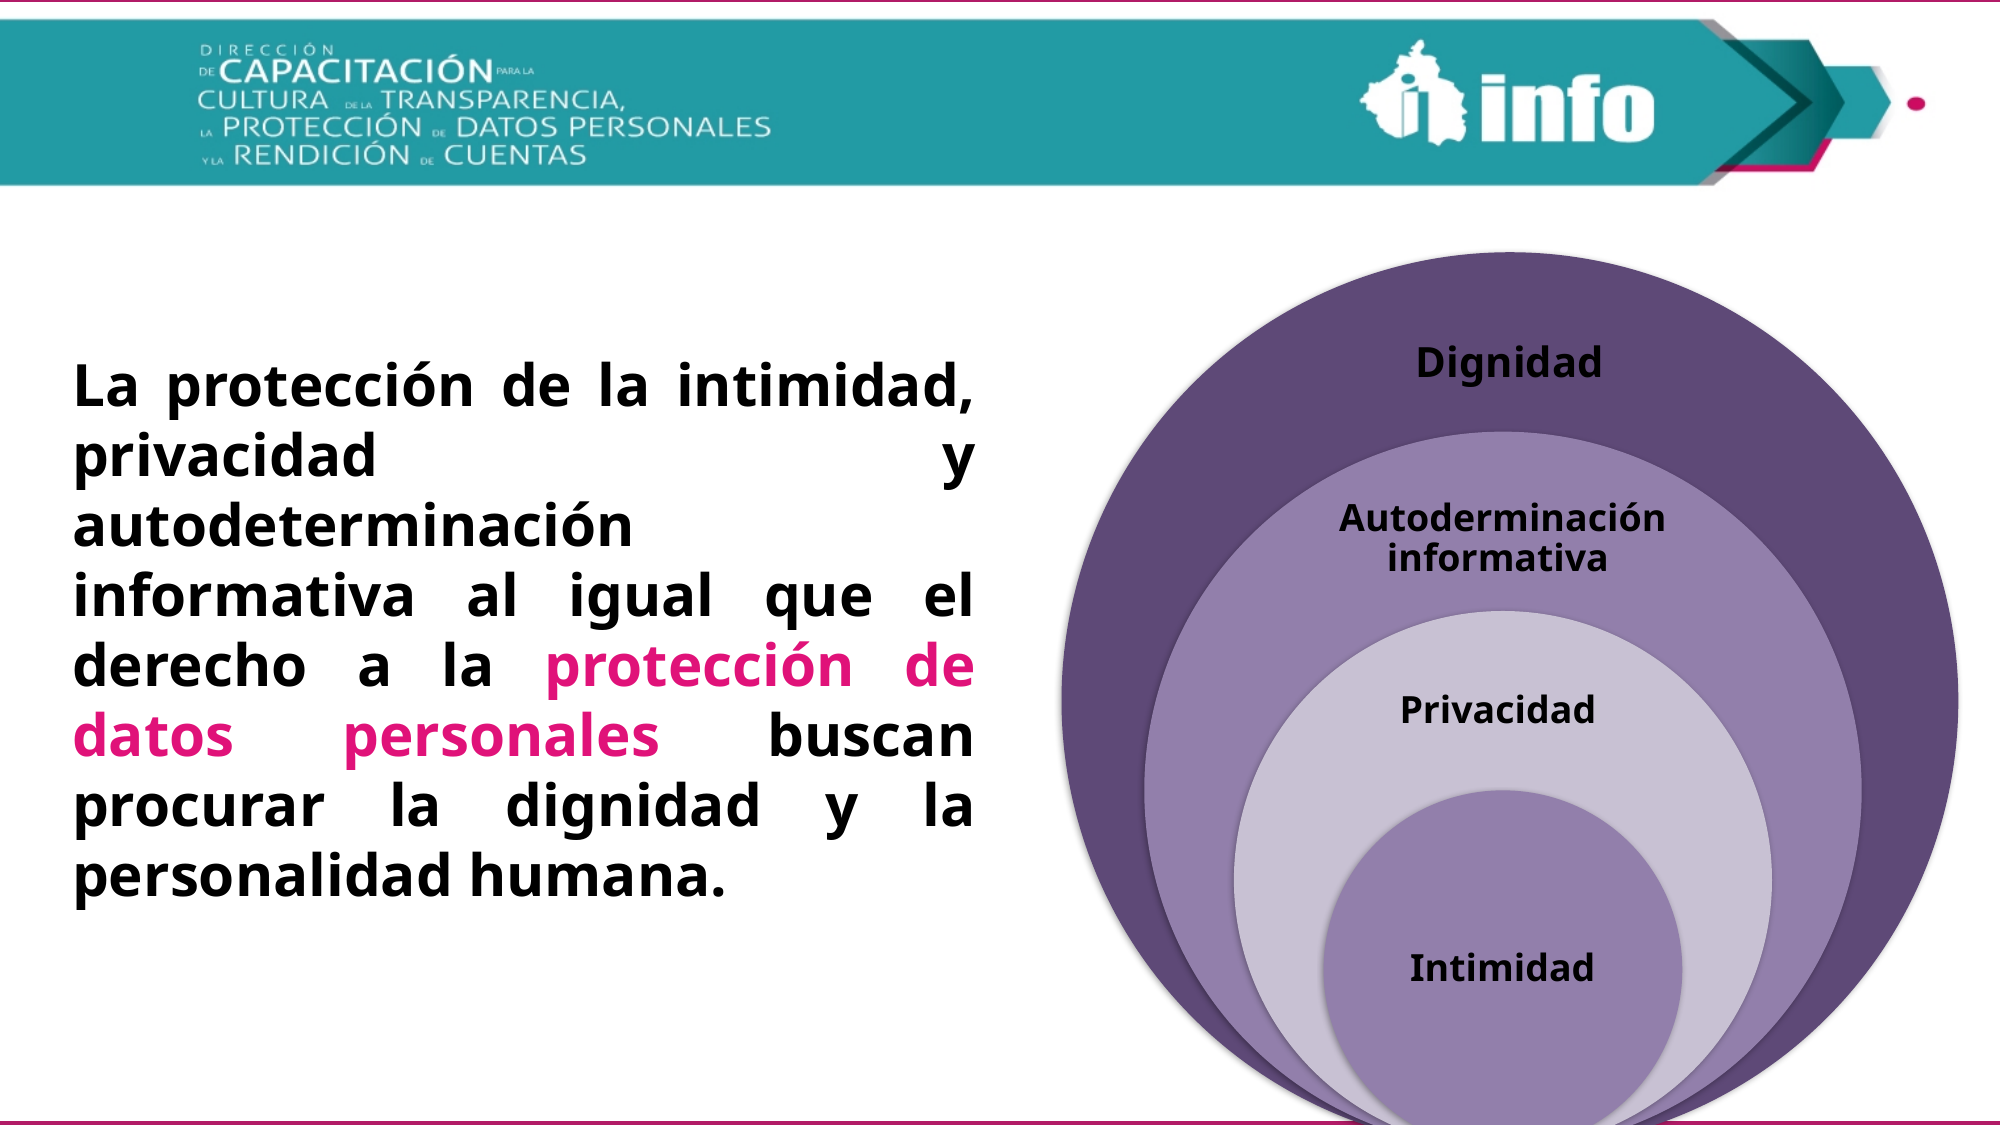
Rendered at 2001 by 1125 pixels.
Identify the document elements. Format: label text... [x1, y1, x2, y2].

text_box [479, 251, 2000, 1125]
text_box La protección de la intimidad, privacidad y autodeterminación informativa al igual que el derecho a la protección de datos personales buscan procurar la dignidad y la personalidad humana. [57, 340, 473, 916]
picture [0, 2, 2000, 1121]
